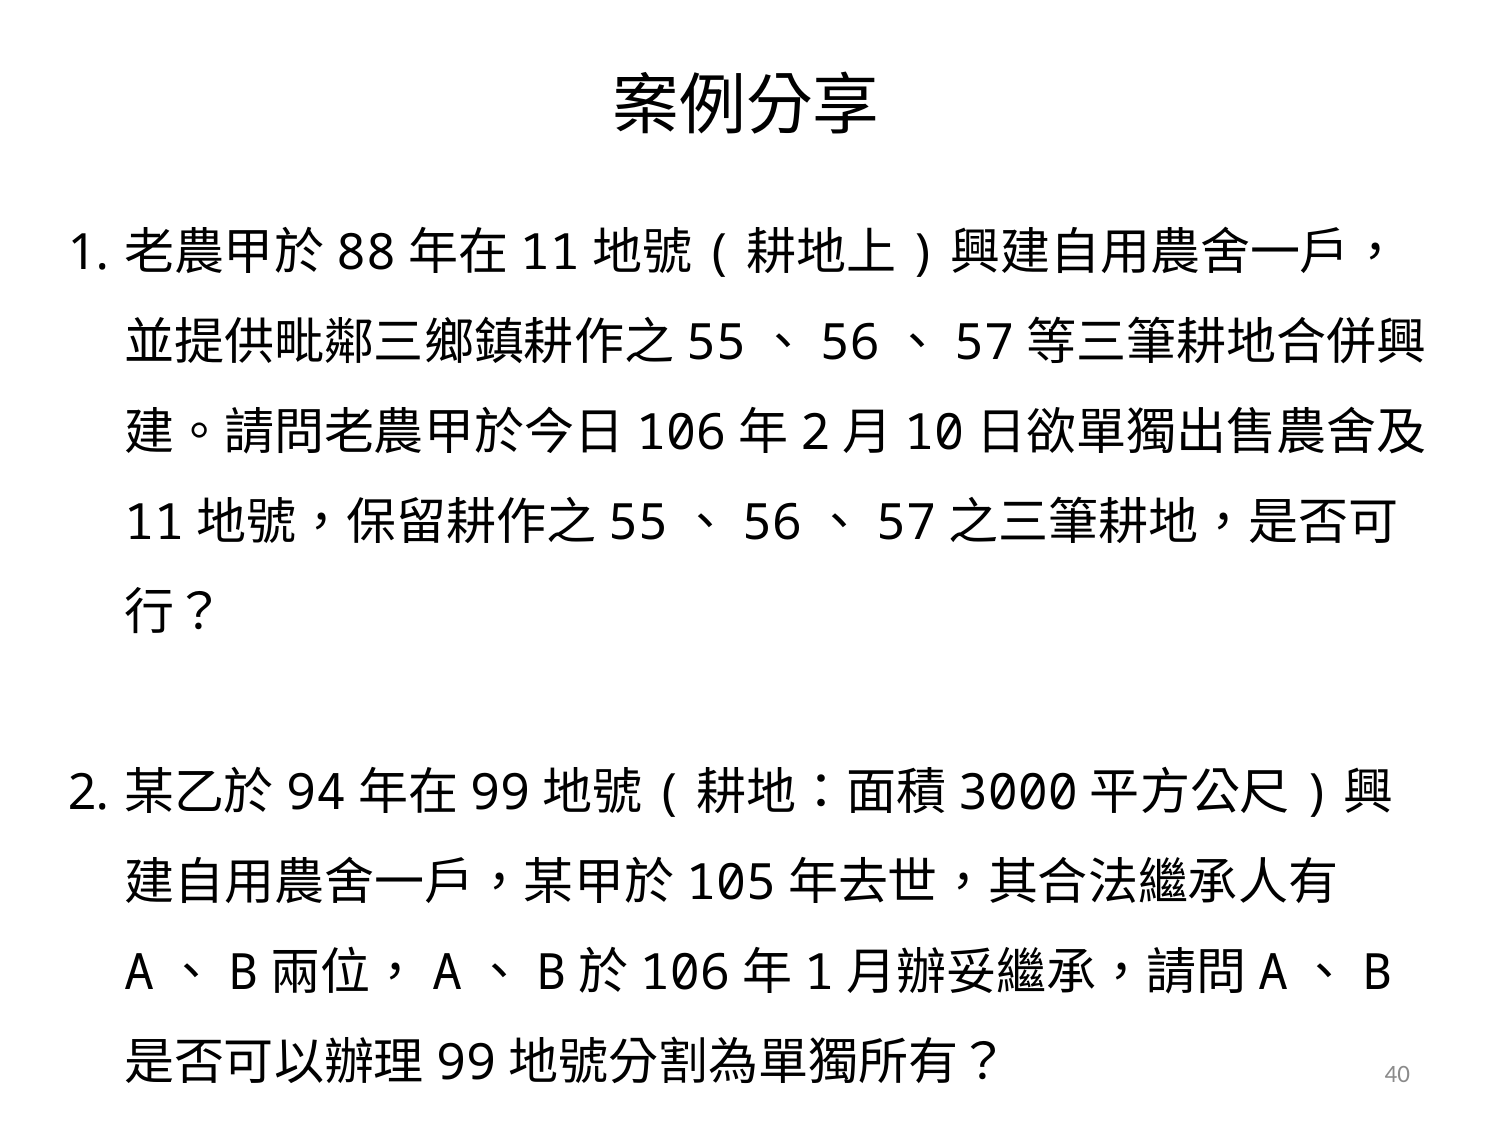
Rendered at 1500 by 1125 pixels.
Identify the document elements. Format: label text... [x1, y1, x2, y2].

text_box 老農甲於88年在11地號(耕地上)興建自用農舍一戶，並提供毗鄰三鄉鎮耕作之55、56、57等三筆耕地合併興建。請問老農甲於今日106年2月10日欲單獨出售農舍及11地號，保留耕作之55、56、57之三筆耕地，是否可行？ 某乙於94年在99地號(耕地：面積3000平方公尺)興建自用農舍一戶，某甲於105年去世，其合法繼承人有A、B兩位，A、B於106年1月辦妥繼承，請問A、B是否可以辦理99地號分割為單獨所有？ [53, 181, 1447, 1125]
text_box 案例分享 [597, 54, 895, 150]
slide_number 40 [1074, 1042, 1425, 1103]
